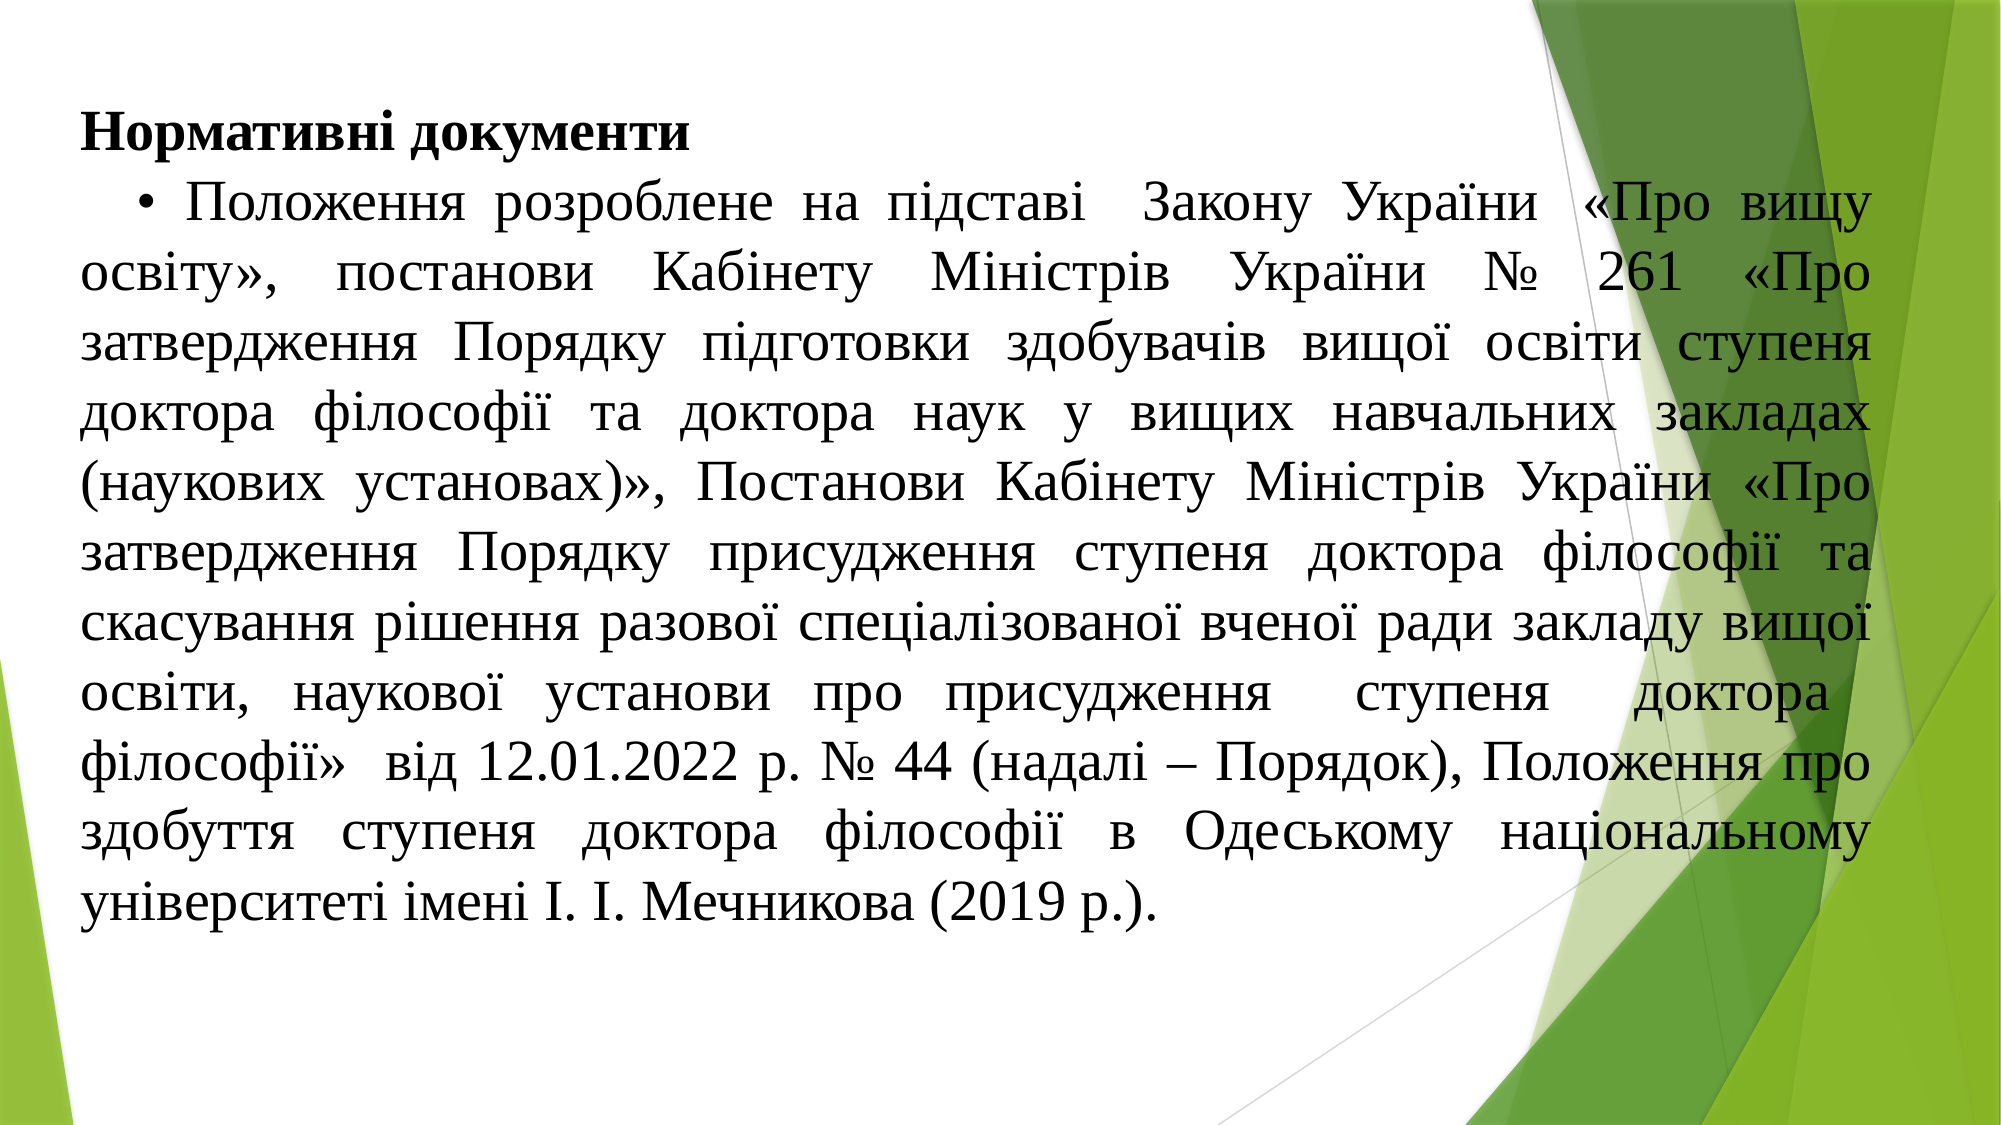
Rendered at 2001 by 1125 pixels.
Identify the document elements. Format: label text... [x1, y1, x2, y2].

text_box Нормативні документи • Положення розроблене на підставі Закону України «Про вищу освіту», постанови Кабінету Міністрів України № 261 «Про затвердження Порядку підготовки здобувачів вищої освіти ступеня доктора філософії та доктора наук у вищих навчальних закладах (наукових установах)», Постанови Кабінету Міністрів України «Про затвердження Порядку присудження ступеня доктора філософії та скасування рішення разової спеціалізованої вченої ради закладу вищої освіти, наукової установи про присудження ступеня доктора філософії» від 12.01.2022 р. № 44 (надалі – Порядок), Положення про здобуття ступеня доктора філософії в Одеському національному університеті імені І. І. Мечникова (2019 р.). [65, 84, 1888, 1010]
